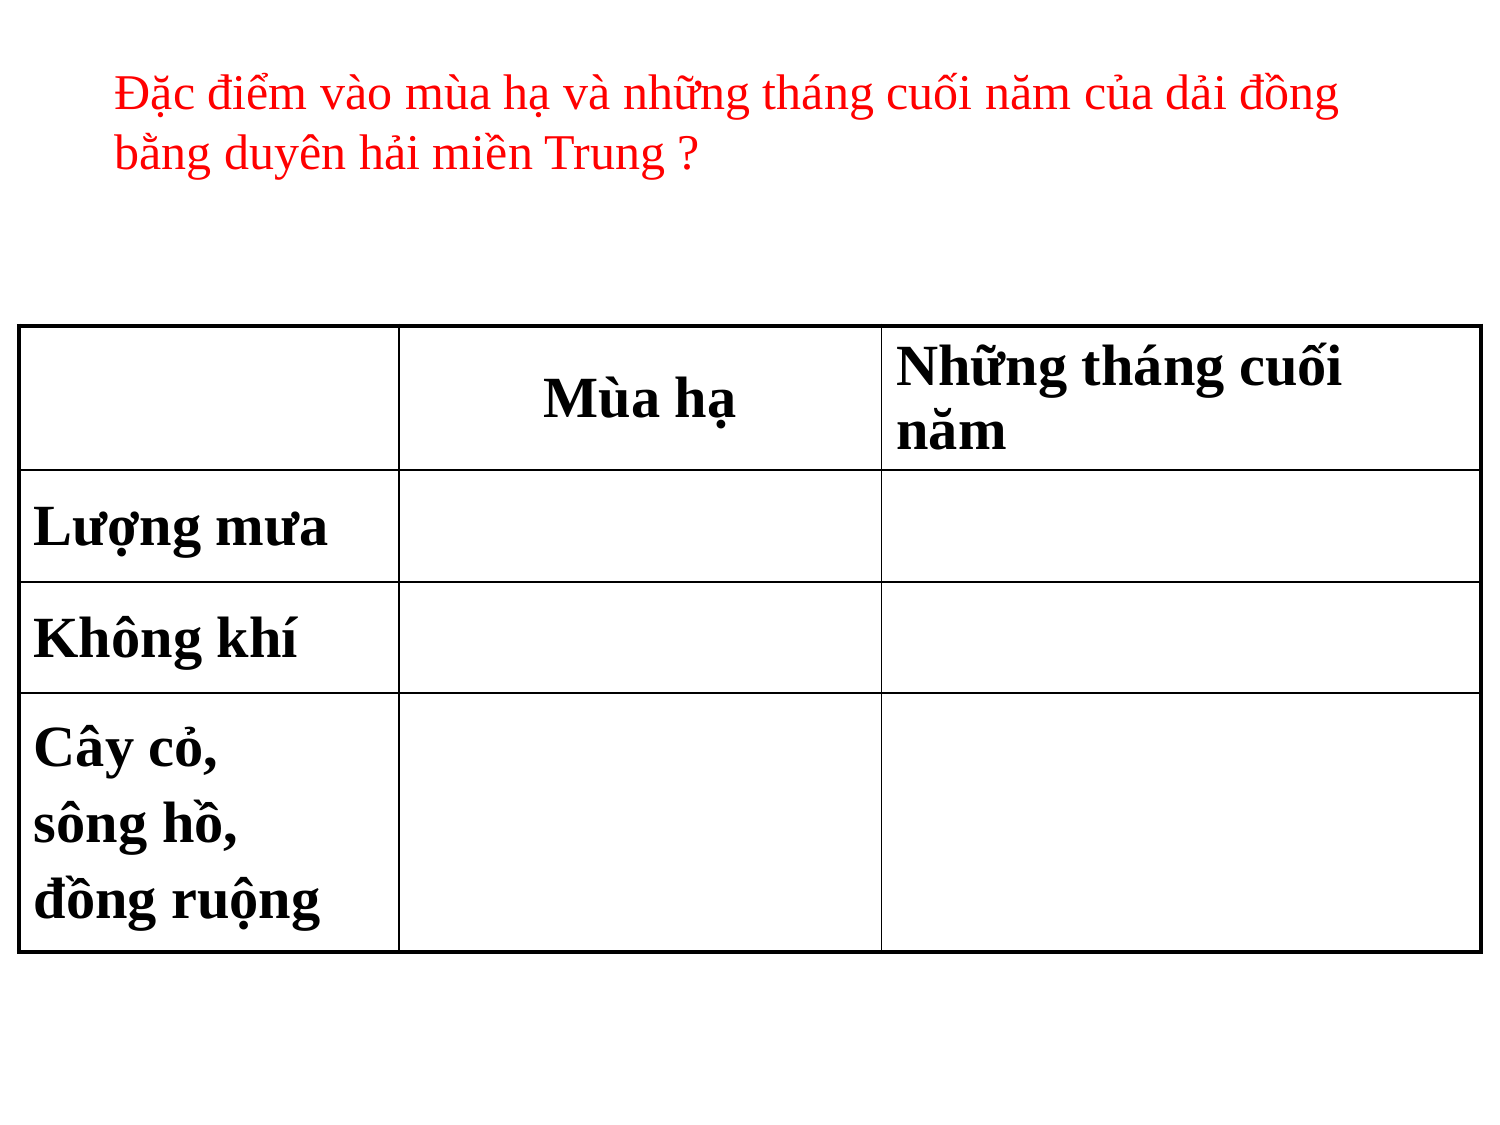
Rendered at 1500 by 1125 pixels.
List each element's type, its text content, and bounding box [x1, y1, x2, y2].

table_header Những tháng cuối năm [882, 328, 1479, 469]
table_cell [400, 583, 881, 692]
table_cell Không khí [21, 583, 398, 692]
table_cell [882, 583, 1479, 692]
table_cell [400, 471, 881, 581]
table_cell [882, 471, 1479, 581]
table_cell Lượng mưa [21, 471, 398, 581]
table_cell Cây cỏ, sông hồ, đồng ruộng [21, 694, 398, 950]
table_cell [882, 694, 1479, 950]
table_header Mùa hạ [400, 328, 881, 469]
table_header [21, 328, 398, 469]
table_cell [400, 694, 881, 950]
text_box Đặc điểm vào mùa hạ và những tháng cuối năm của dải đồng bằng duyên hải miền Trung ? [99, 51, 1400, 247]
